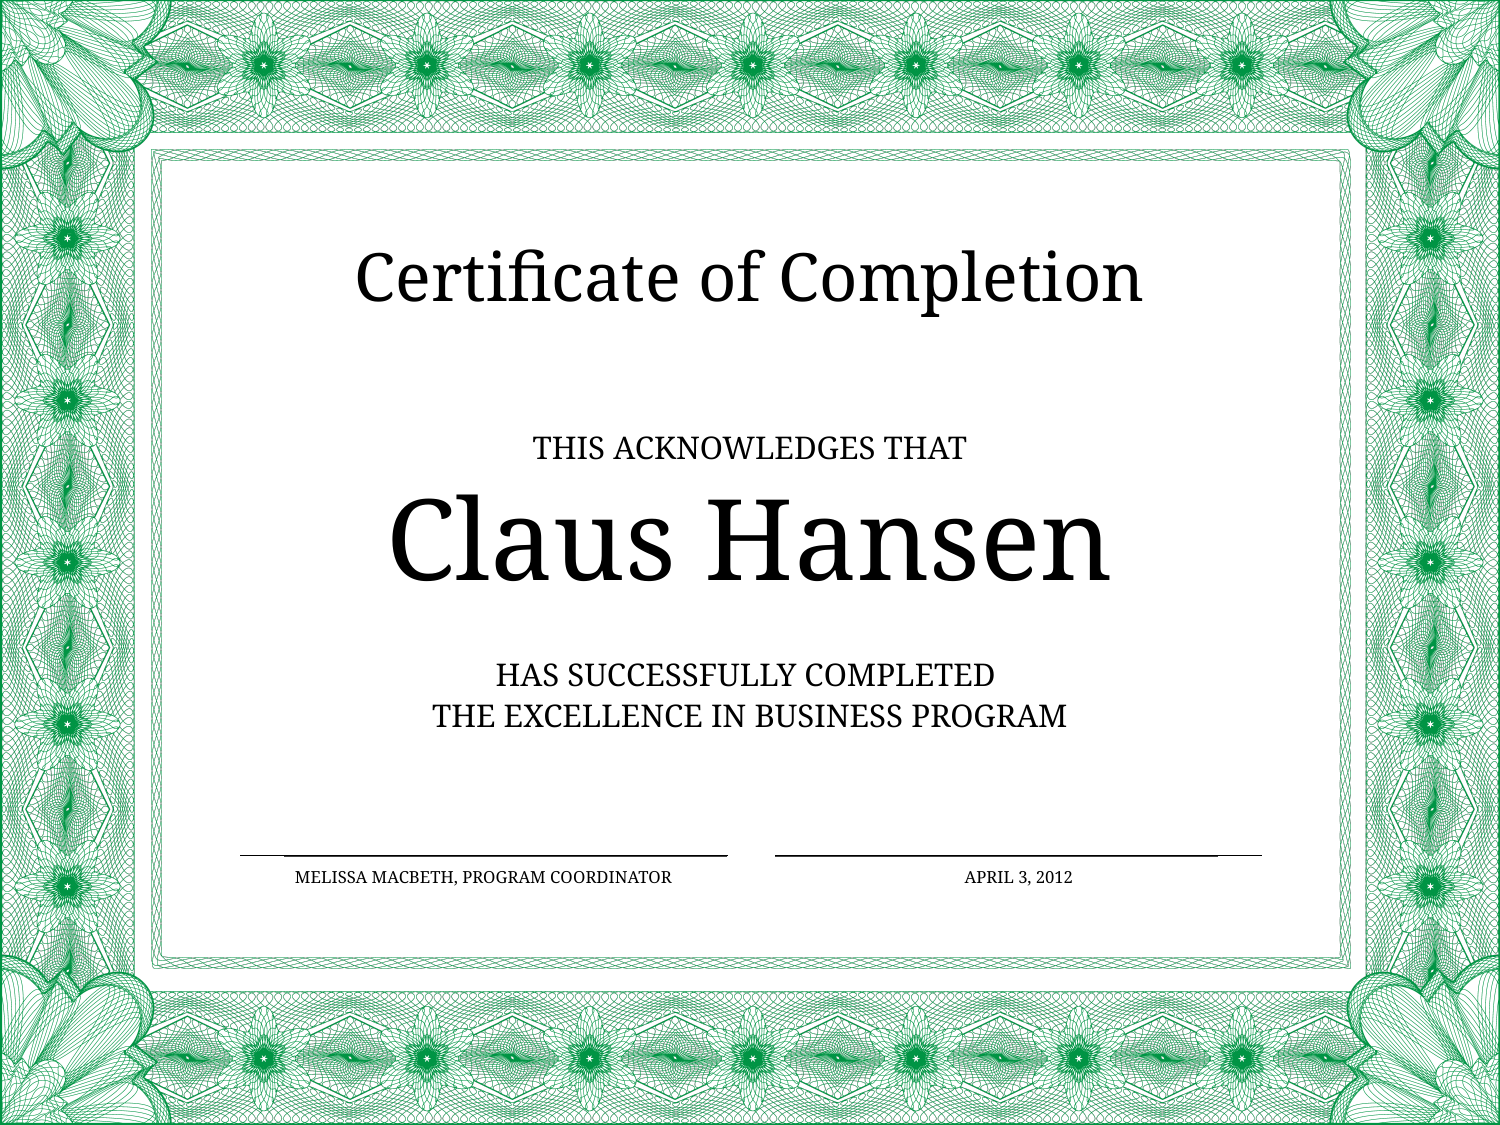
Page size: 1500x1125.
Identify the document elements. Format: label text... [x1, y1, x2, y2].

list has successfully completed the Excellence in Business Program [162, 634, 1338, 750]
list This Acknowledges That [162, 420, 1338, 474]
picture [0, 0, 1500, 1125]
list Claus Hansen [162, 483, 1338, 606]
list April 3, 2012 [775, 855, 1263, 900]
list Certificate of Completion [162, 240, 1338, 319]
list Melissa MacBeth, Program Coordinator [240, 855, 728, 900]
